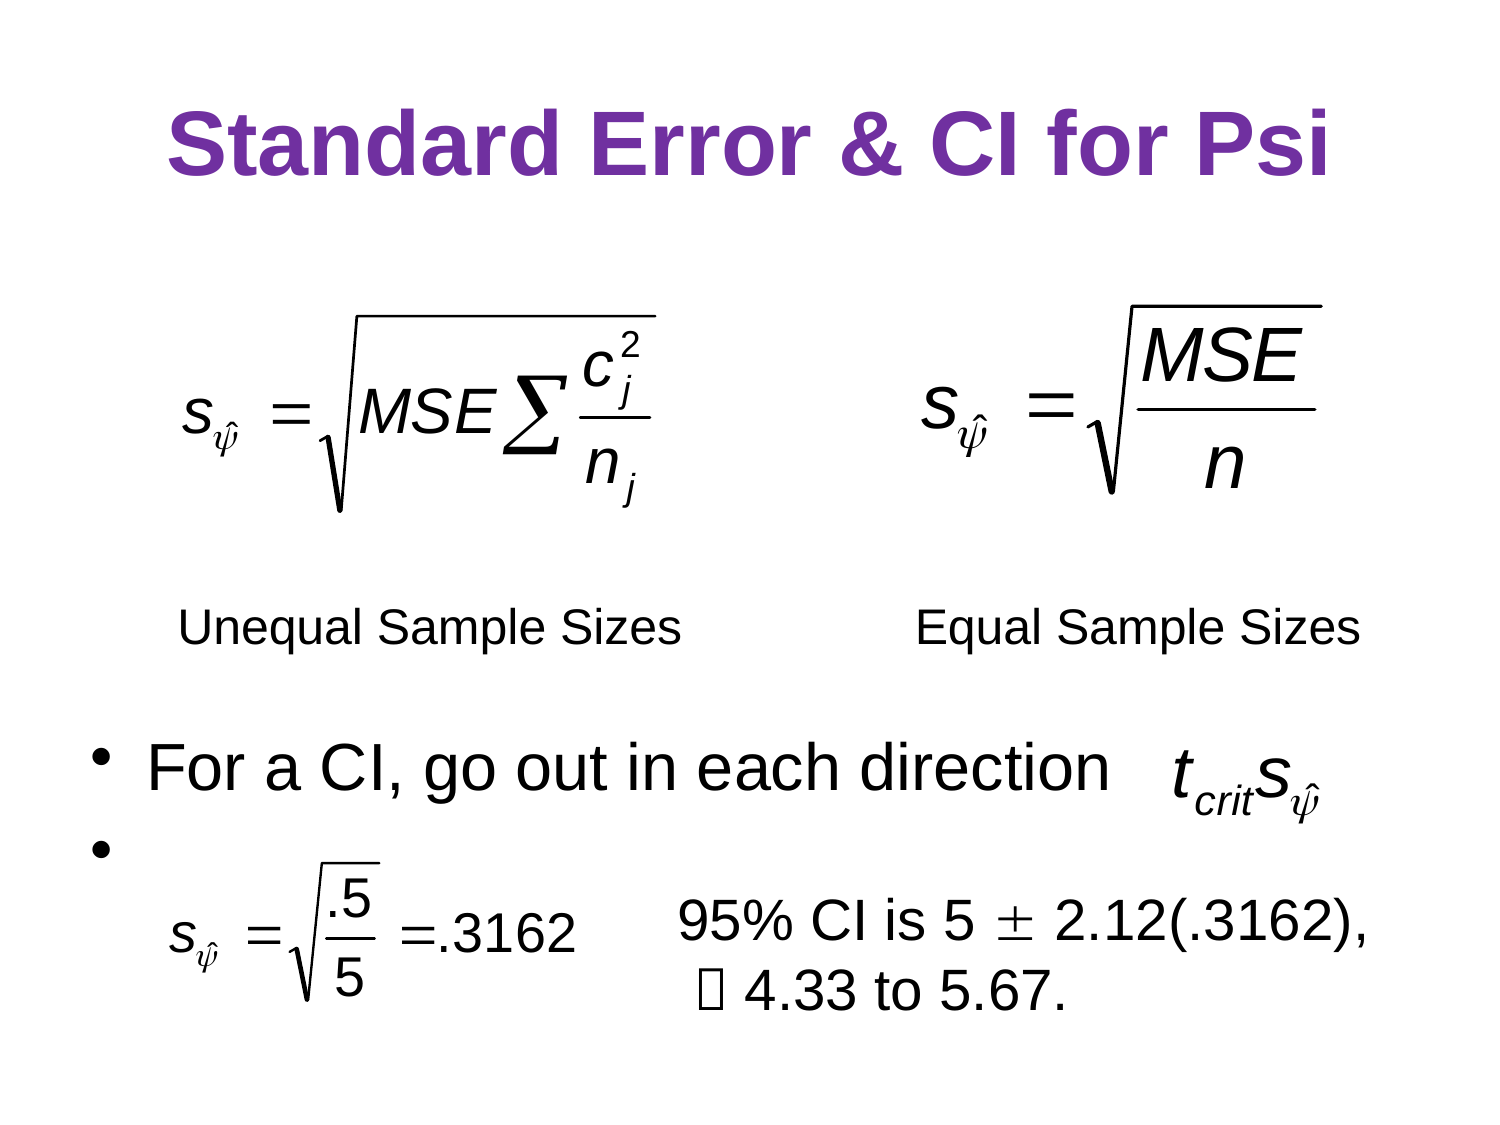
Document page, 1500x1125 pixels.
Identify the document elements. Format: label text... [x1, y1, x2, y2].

text_box 95% CI is 5  2.12(.3162),  4.33 to 5.67. [662, 874, 1463, 1030]
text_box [912, 287, 1339, 513]
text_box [1162, 724, 1342, 840]
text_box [162, 849, 586, 1014]
title Standard Error & CI for Psi [75, 45, 1425, 233]
text_box Unequal Sample Sizes [162, 587, 738, 663]
text_box Equal Sample Sizes [900, 587, 1400, 663]
list For a CI, go out in each direction [75, 249, 1425, 993]
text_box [174, 299, 669, 525]
